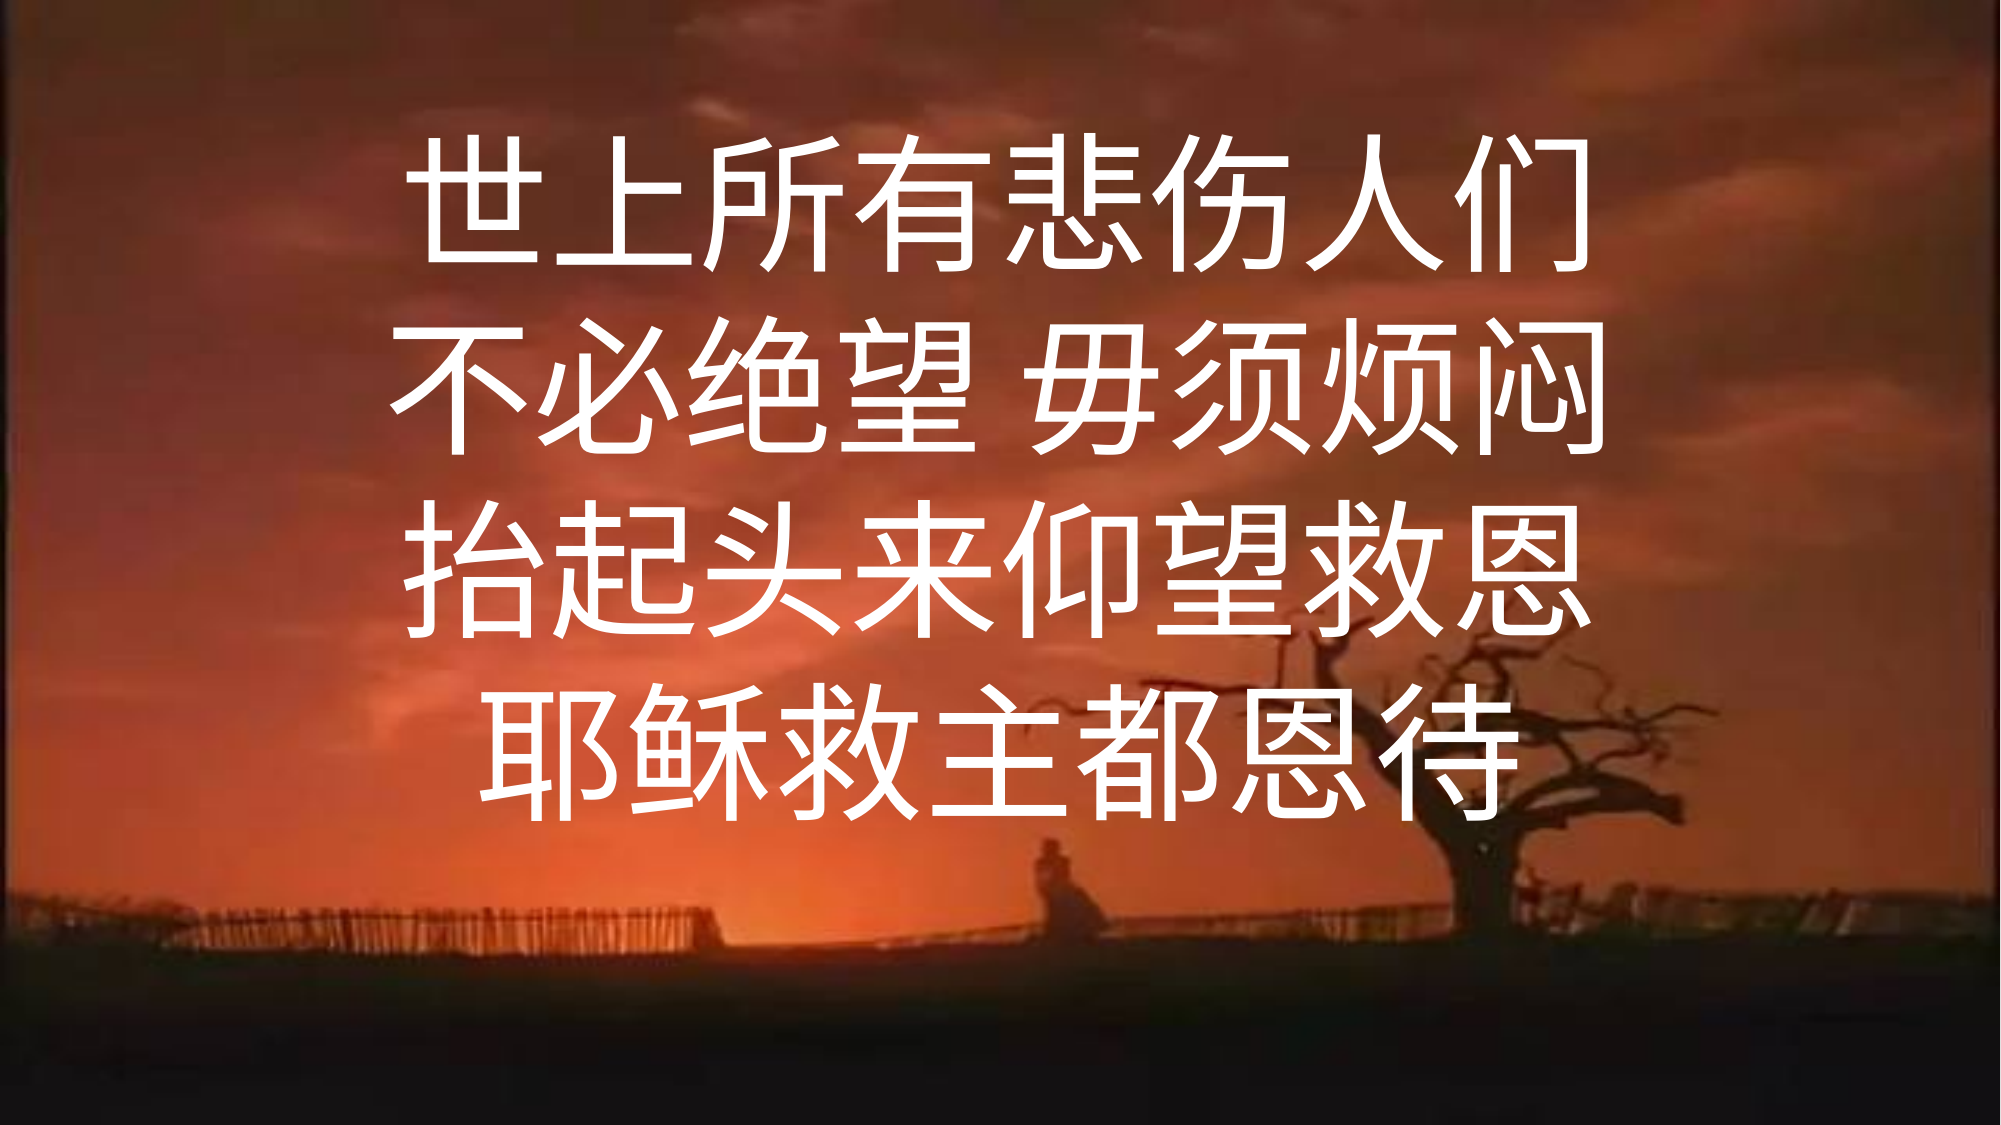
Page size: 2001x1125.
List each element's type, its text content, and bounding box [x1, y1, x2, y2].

list 世上所有悲伤人们 不必绝望 毋须烦闷 抬起头来仰望救恩 耶稣救主都恩待 [137, 123, 1863, 1014]
picture [0, 0, 2001, 1125]
